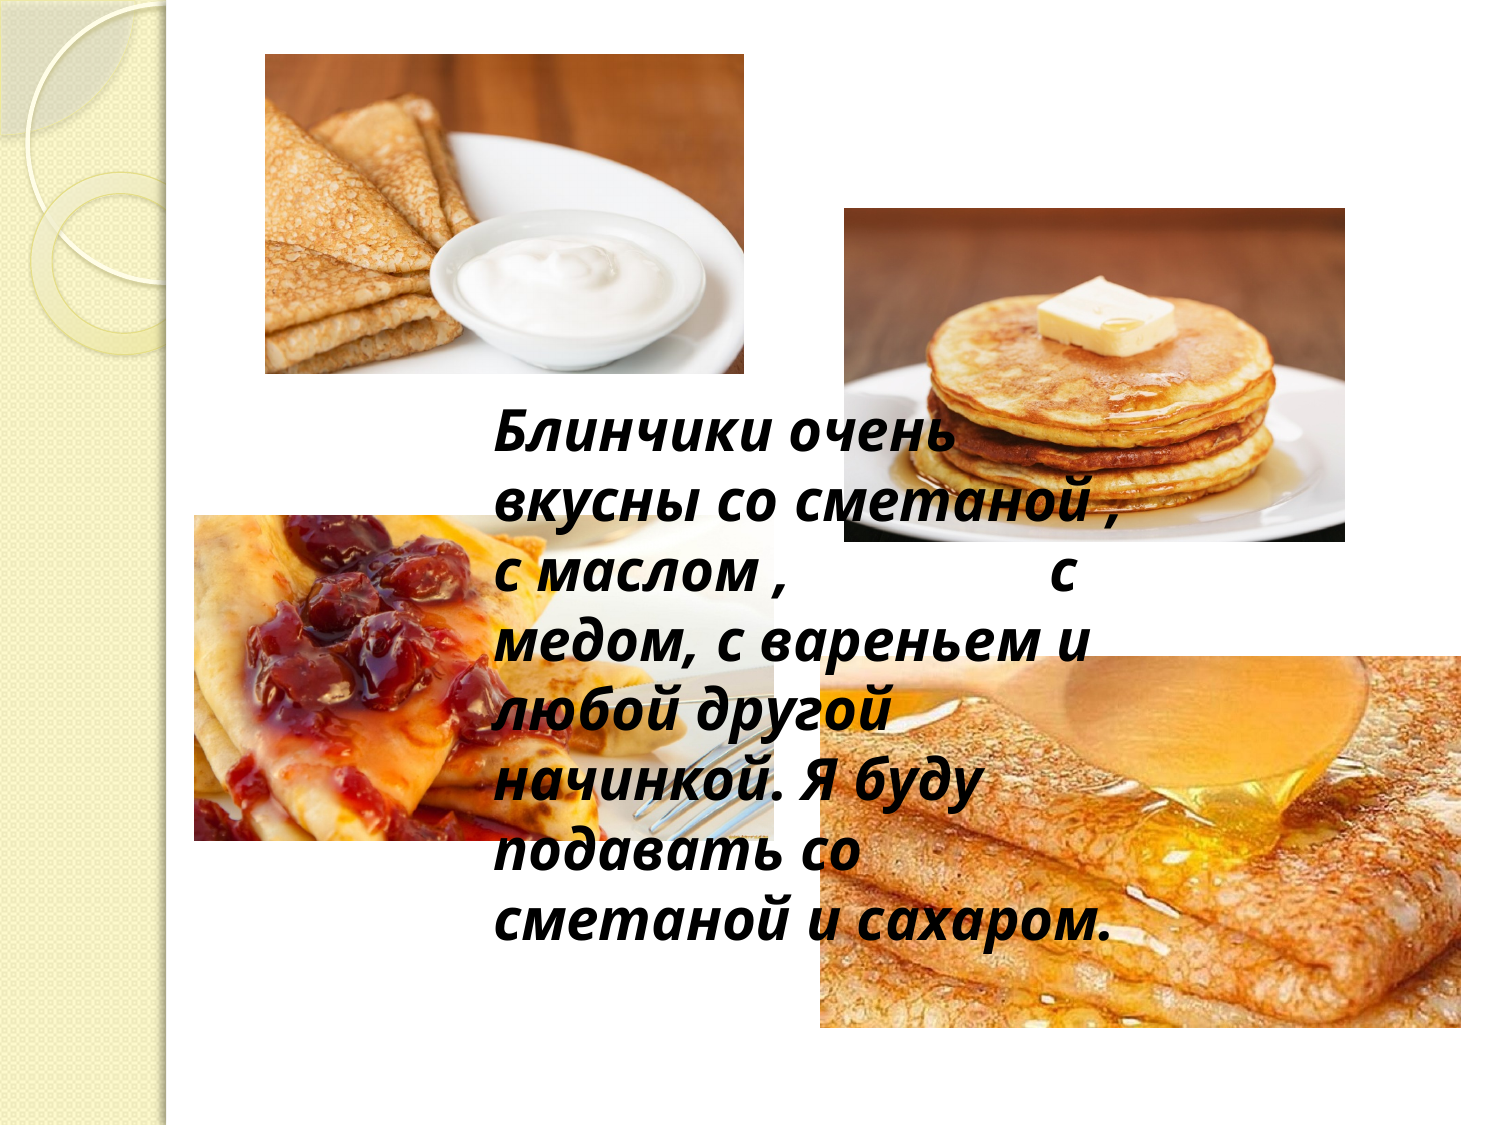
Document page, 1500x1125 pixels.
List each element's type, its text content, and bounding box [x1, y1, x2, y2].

picture [194, 514, 774, 842]
picture [820, 656, 1461, 1029]
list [265, 54, 745, 374]
picture [844, 207, 1345, 542]
text_box Блинчики очень вкусны со сметаной , с маслом , с медом, с вареньем и любой другой начинкой. Я буду подавать со сметаной и сахаром. [478, 385, 1176, 960]
